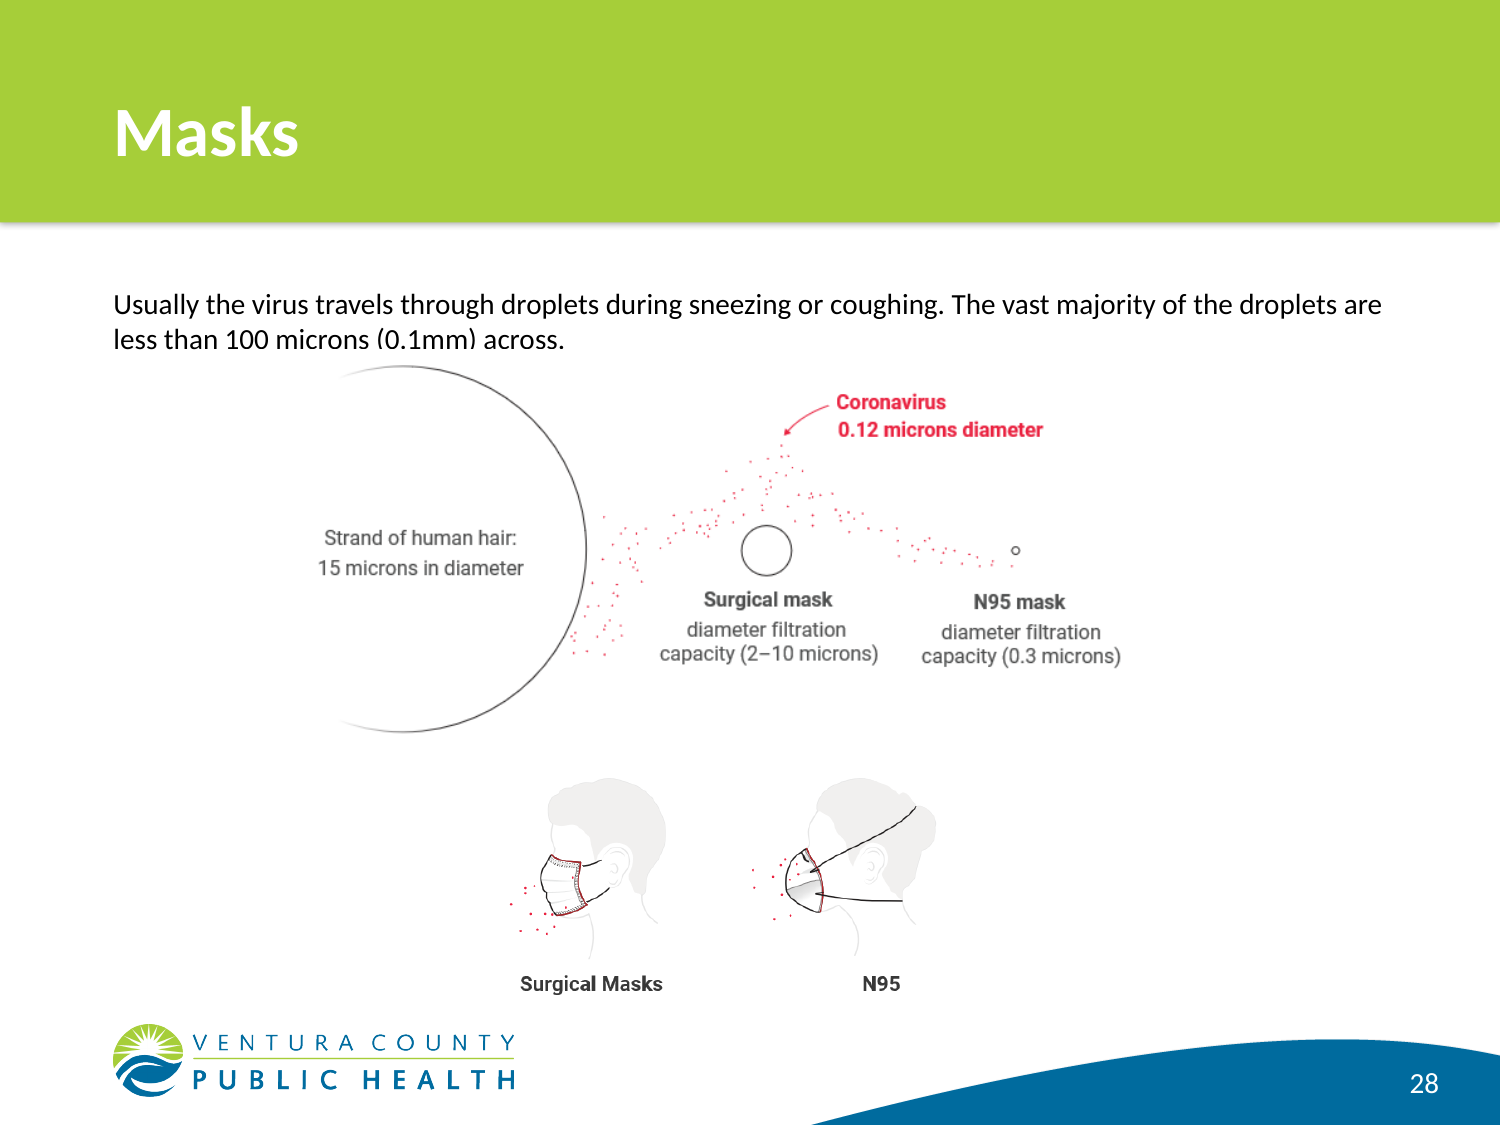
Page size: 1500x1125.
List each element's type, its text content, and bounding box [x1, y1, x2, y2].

picture [0, 223, 1500, 1125]
title Masks [113, 46, 1388, 220]
list Usually the virus travels through droplets during sneezing or coughing. The vast majority of the droplets are less than 100 microns (0.1mm) across. [113, 284, 1388, 1022]
